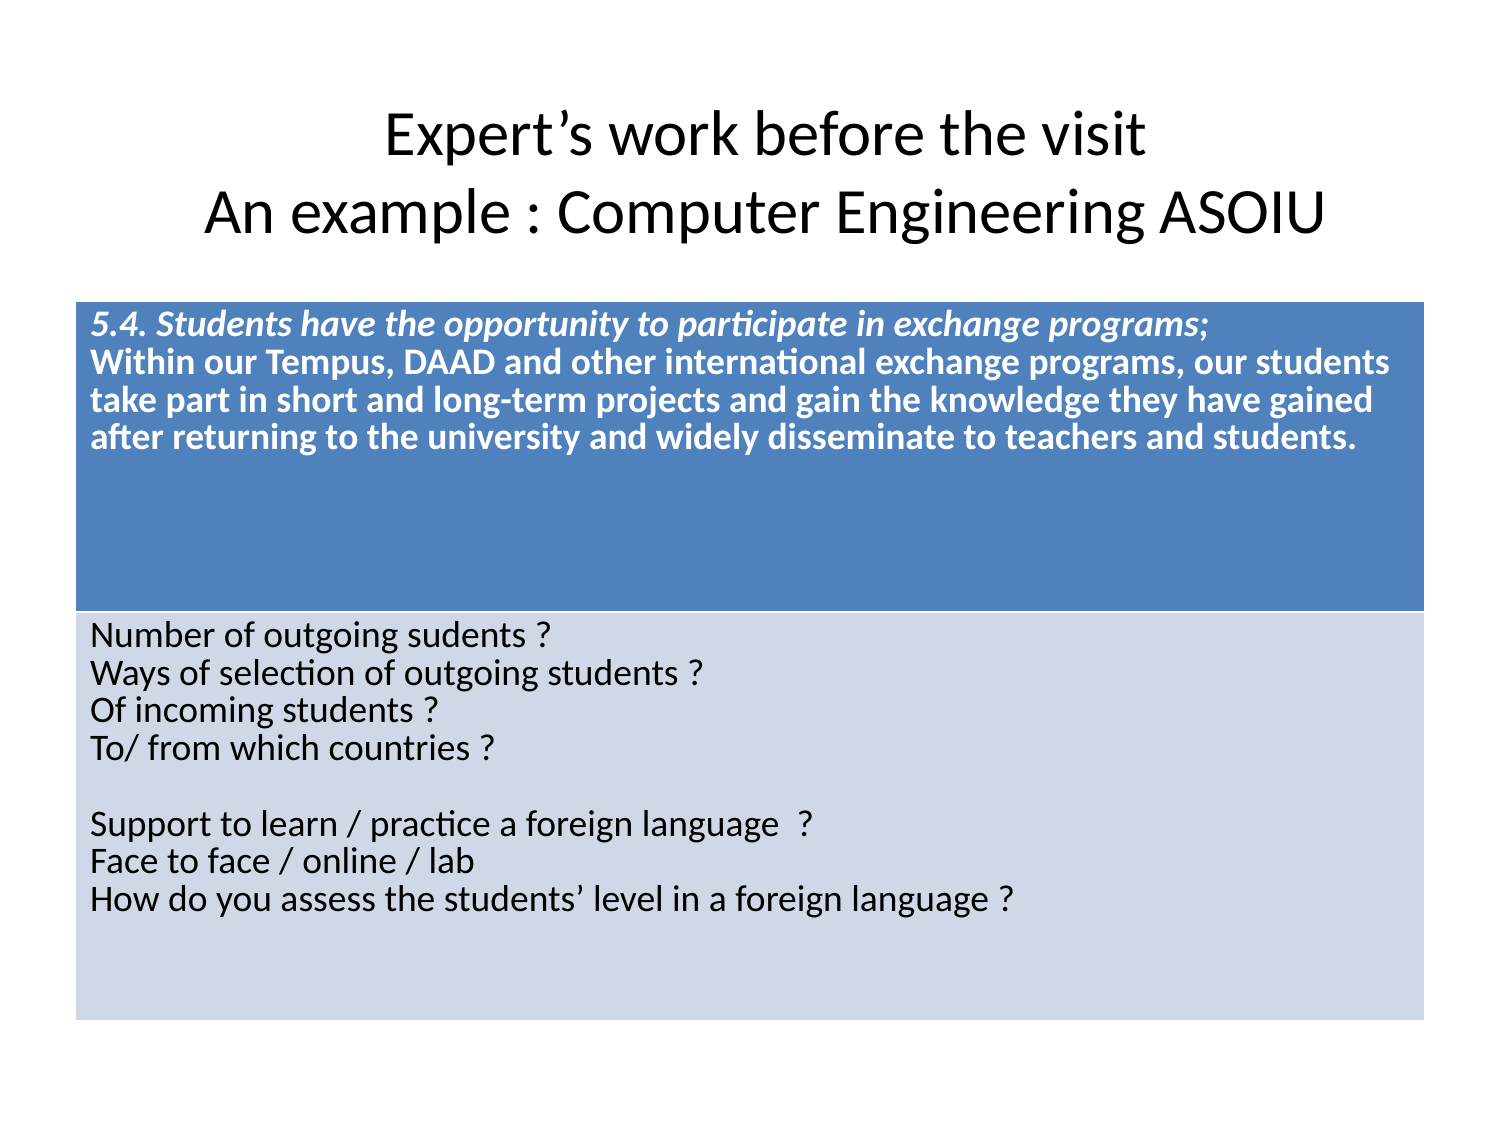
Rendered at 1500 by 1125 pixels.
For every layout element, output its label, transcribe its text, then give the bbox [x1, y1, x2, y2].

table_header 5.4. Students have the opportunity to participate in exchange programs; Within our Tempus, DAAD and other international exchange programs, our students take part in short and long-term projects and gain the knowledge they have gained after returning to the university and widely disseminate to teachers and students. [76, 302, 1424, 611]
table_cell Number of outgoing sudents ? Ways of selection of outgoing students ? Of incoming students ? To/ from which countries ? Support to learn / practice a foreign language ? Face to face / online / lab How do you assess the students’ level in a foreign language ? [76, 613, 1424, 1020]
title Expert’s work before the visit An example : Computer Engineering ASOIU [91, 75, 1442, 263]
